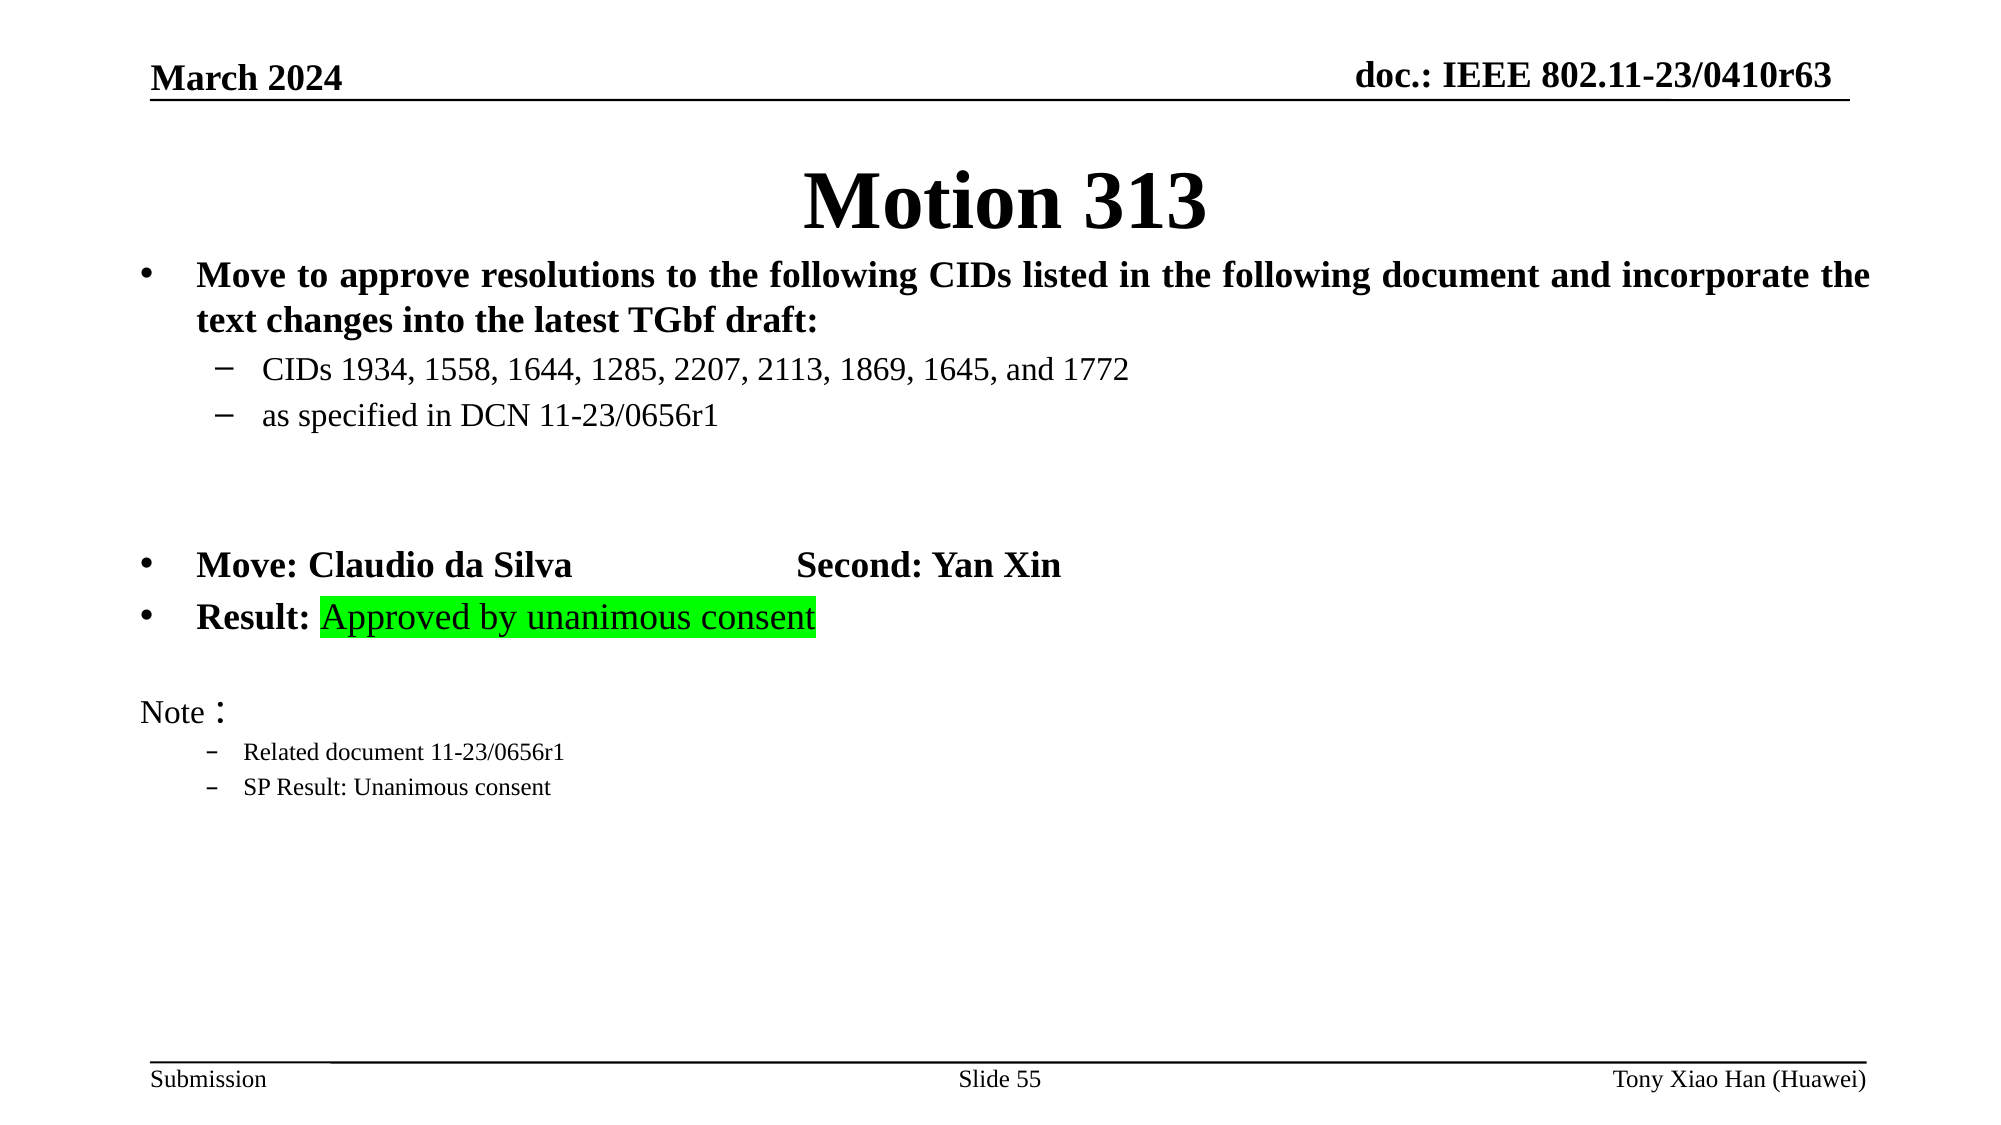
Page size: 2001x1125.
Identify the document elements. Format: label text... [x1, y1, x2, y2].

text_box Move to approve resolutions to the following CIDs listed in the following document and incorporate the text changes into the latest TGbf draft: CIDs 1934, 1558, 1644, 1285, 2207, 2113, 1869, 1645, and 1772 as specified in DCN 11-23/0656r1 Move: Claudio da Silva Second: Yan Xin Result: Approved by unanimous consent Note： Related document 11-23/0656r1 SP Result: Unanimous consent [125, 212, 1888, 900]
text_box Motion 313 [368, 137, 1644, 212]
